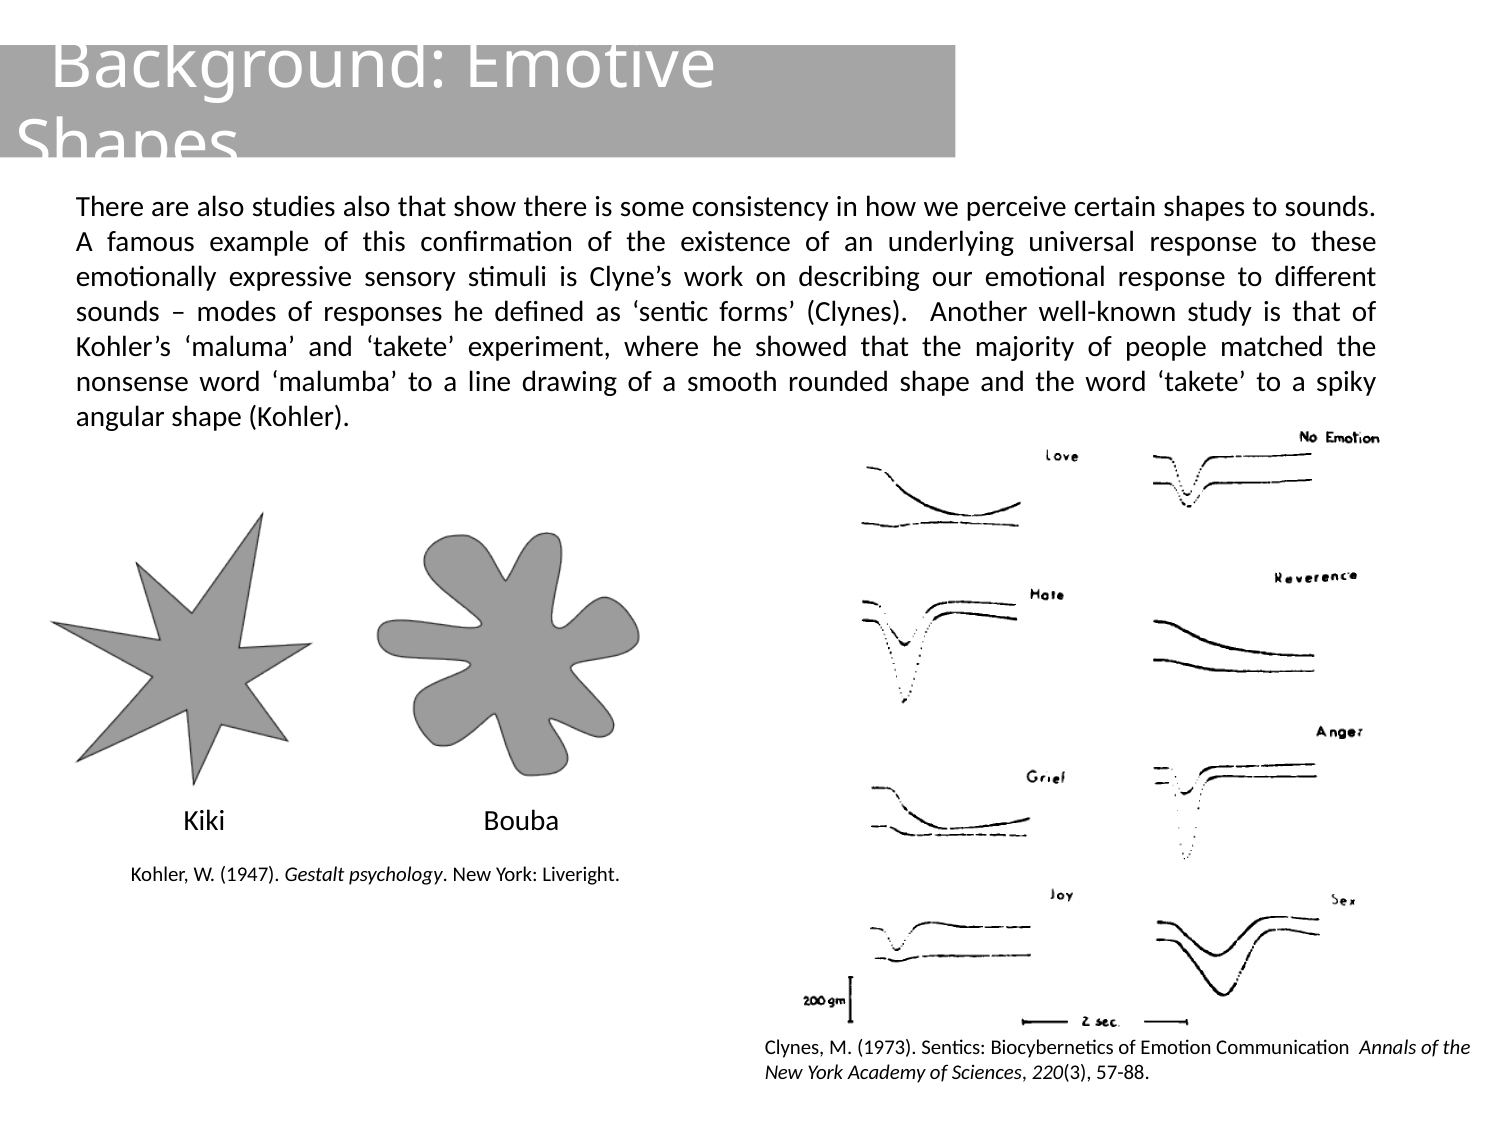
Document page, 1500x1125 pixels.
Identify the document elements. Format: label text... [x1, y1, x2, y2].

text_box There are also studies also that show there is some consistency in how we perceive certain shapes to sounds. A famous example of this confirmation of the existence of an underlying universal response to these emotionally expressive sensory stimuli is Clyne’s work on describing our emotional response to different sounds – modes of responses he defined as ‘sentic forms’ (Clynes). Another well-known study is that of Kohler’s ‘maluma’ and ‘takete’ experiment, where he showed that the majority of people matched the nonsense word ‘malumba’ to a line drawing of a smooth rounded shape and the word ‘takete’ to a spiky angular shape (Kohler). [60, 172, 1393, 508]
title Background: Emotive Shapes [0, 45, 956, 158]
text_box Kiki Bouba [168, 793, 755, 844]
text_box Kohler, W. (1947). Gestalt psychology. New York: Liveright. [28, 852, 728, 893]
picture [28, 489, 671, 817]
picture [760, 410, 1428, 1042]
text_box Clynes, M. (1973). Sentics: Biocybernetics of Emotion Communication Annals of the New York Academy of Sciences, 220(3), 57-88. [749, 1026, 1500, 1092]
